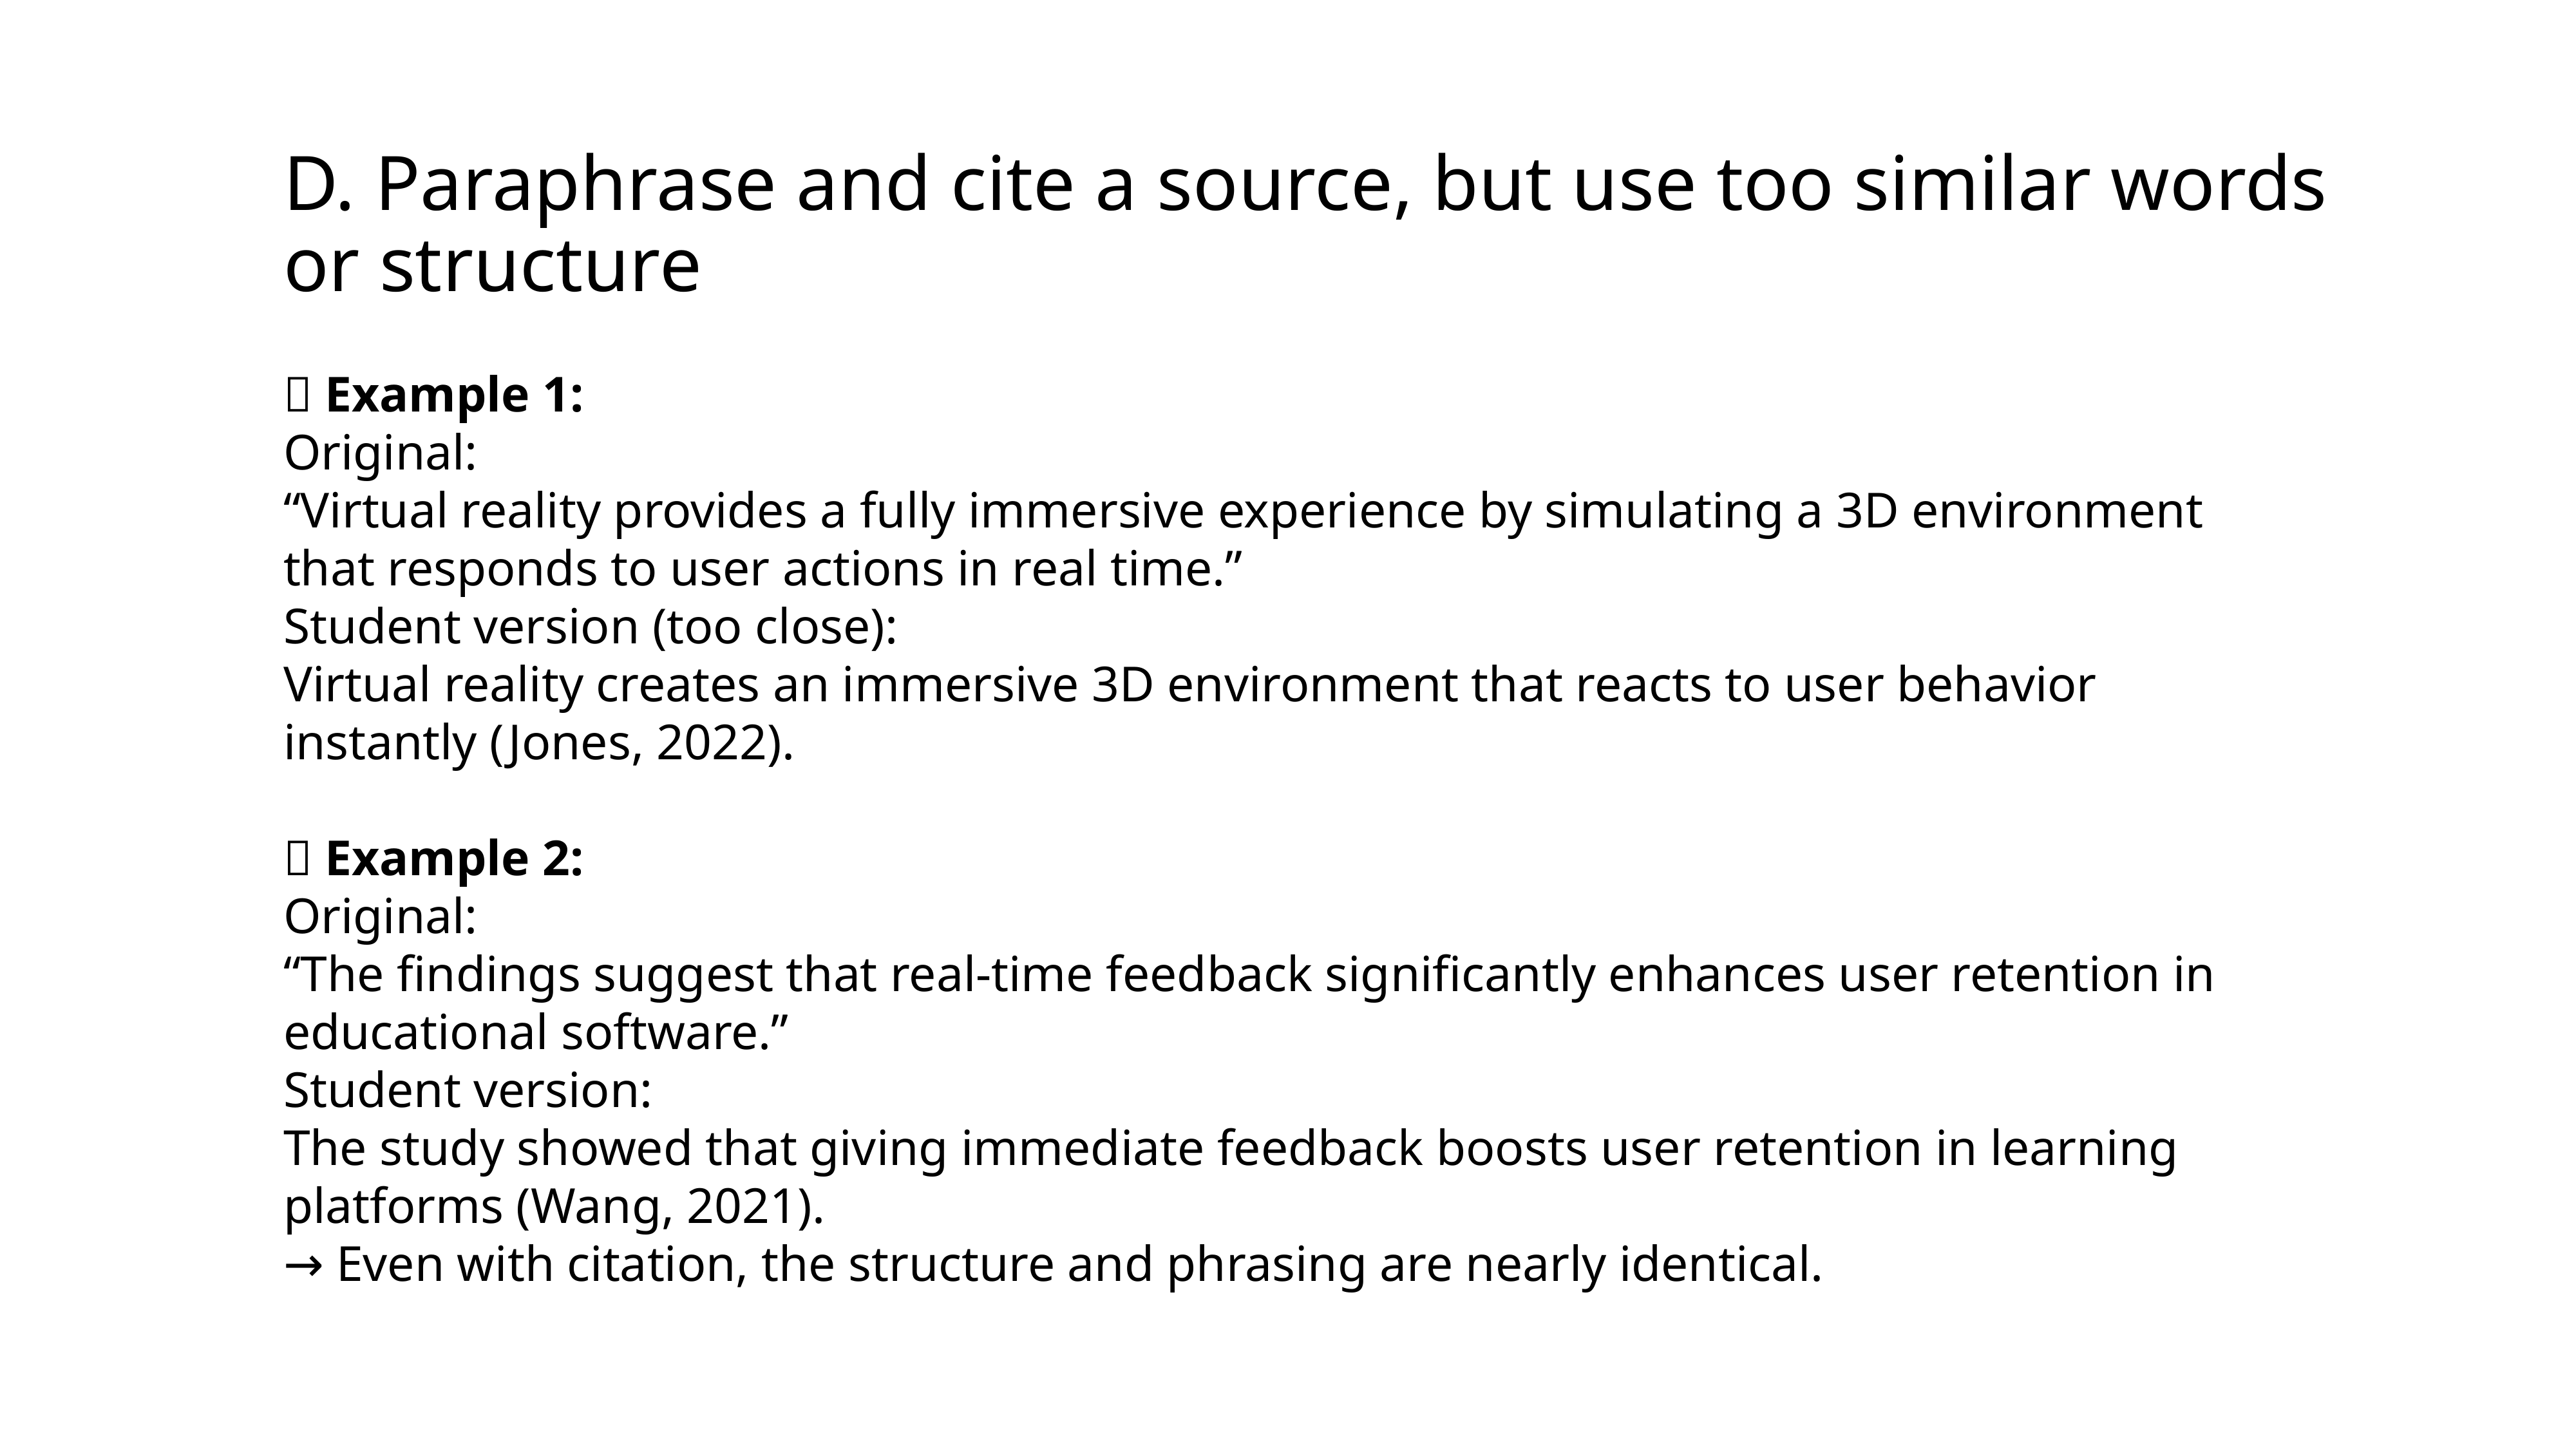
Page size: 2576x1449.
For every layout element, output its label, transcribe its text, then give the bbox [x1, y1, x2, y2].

text_box 📌 Example 1: Original: “Virtual reality provides a fully immersive experience by simulating a 3D environment that responds to user actions in real time.” Student version (too close): Virtual reality creates an immersive 3D environment that reacts to user behavior instantly (Jones, 2022). 📌 Example 2: Original: “The findings suggest that real-time feedback significantly enhances user retention in educational software.” Student version: The study showed that giving immediate feedback boosts user retention in learning platforms (Wang, 2021). → Even with citation, the structure and phrasing are nearly identical. [273, 359, 2302, 1296]
list D. Paraphrase and cite a source, but use too similar words or structure [274, 23, 2409, 724]
